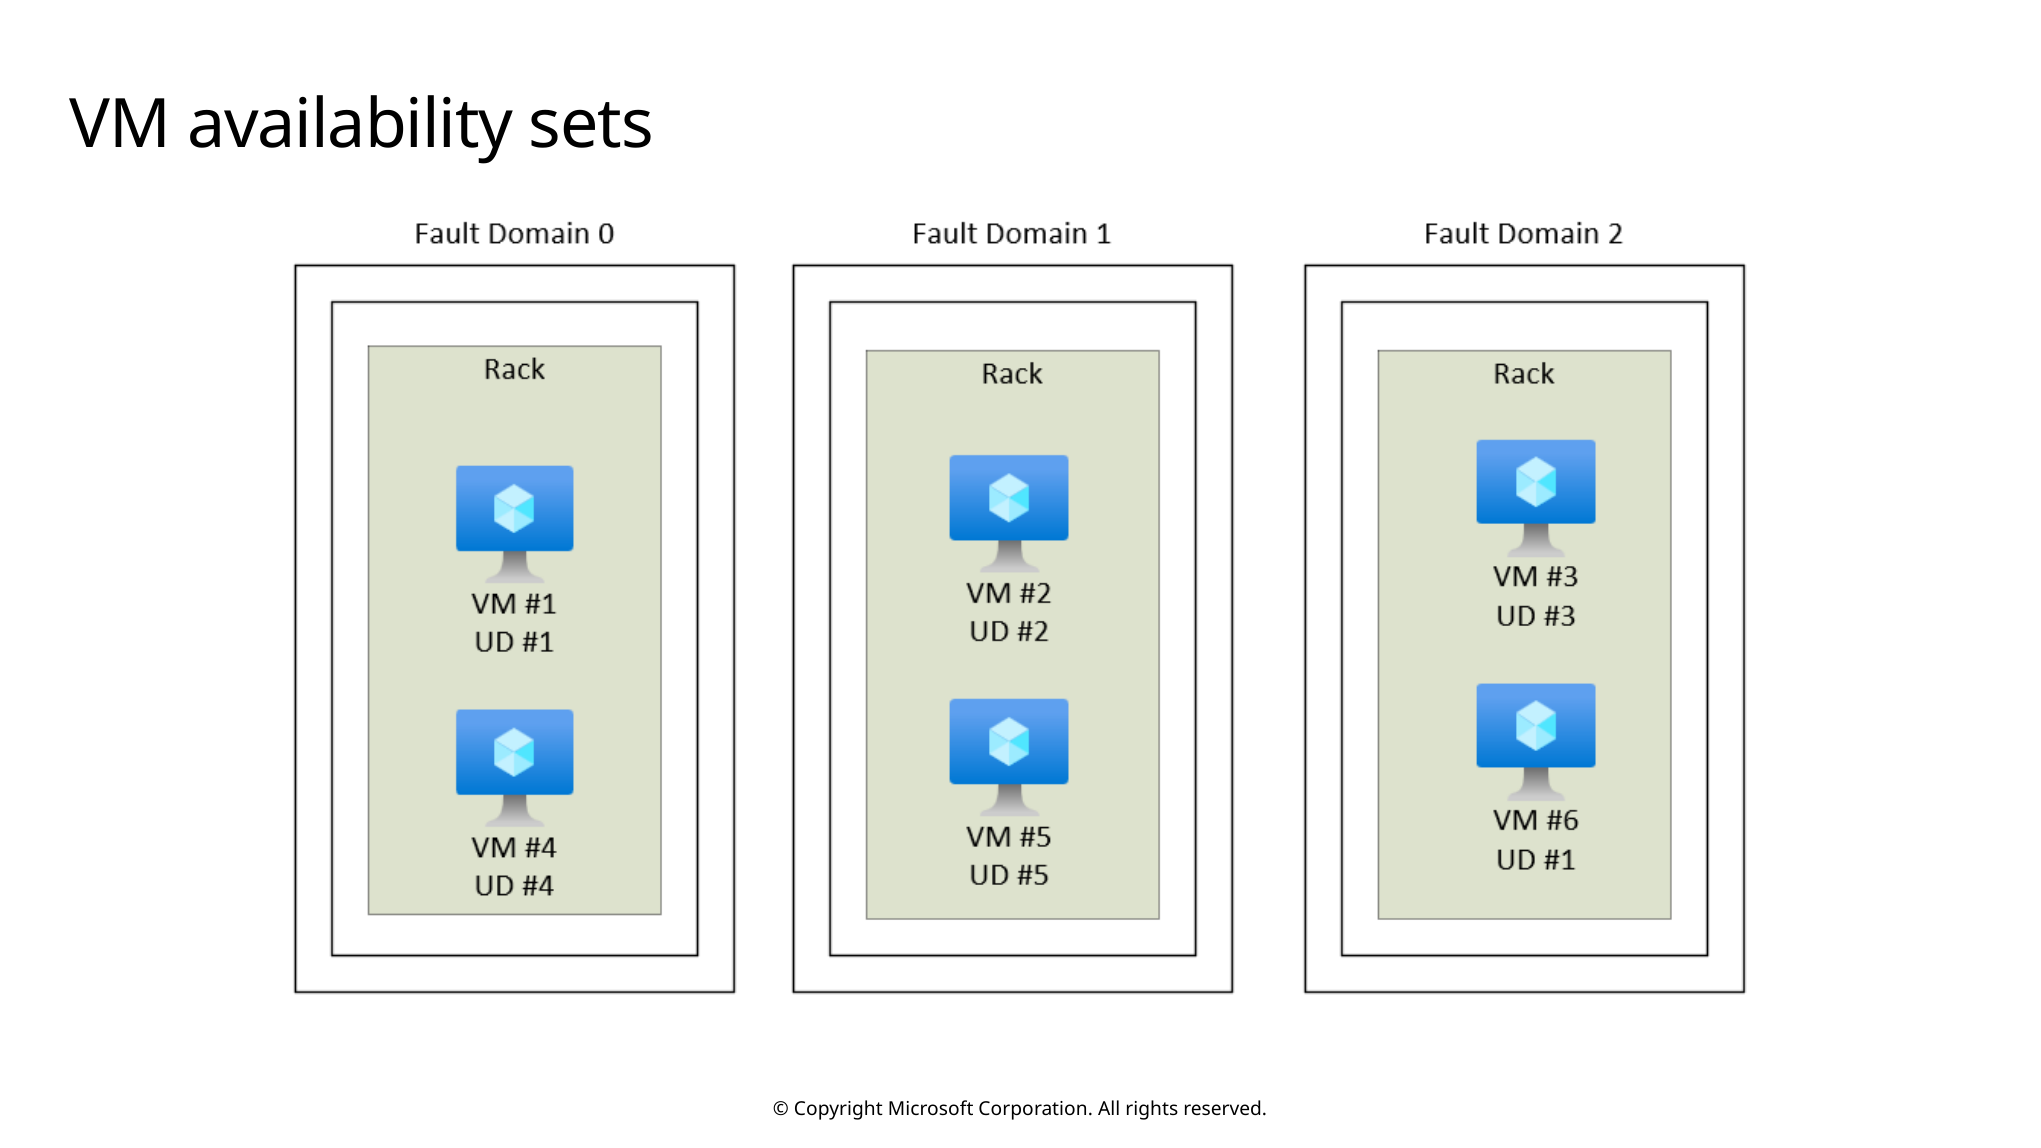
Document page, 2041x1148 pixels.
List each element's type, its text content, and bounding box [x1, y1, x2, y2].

title VM availability sets [70, 73, 1968, 188]
picture [266, 204, 1774, 1016]
text_box © Copyright Microsoft Corporation. All rights reserved. [675, 1096, 1365, 1120]
